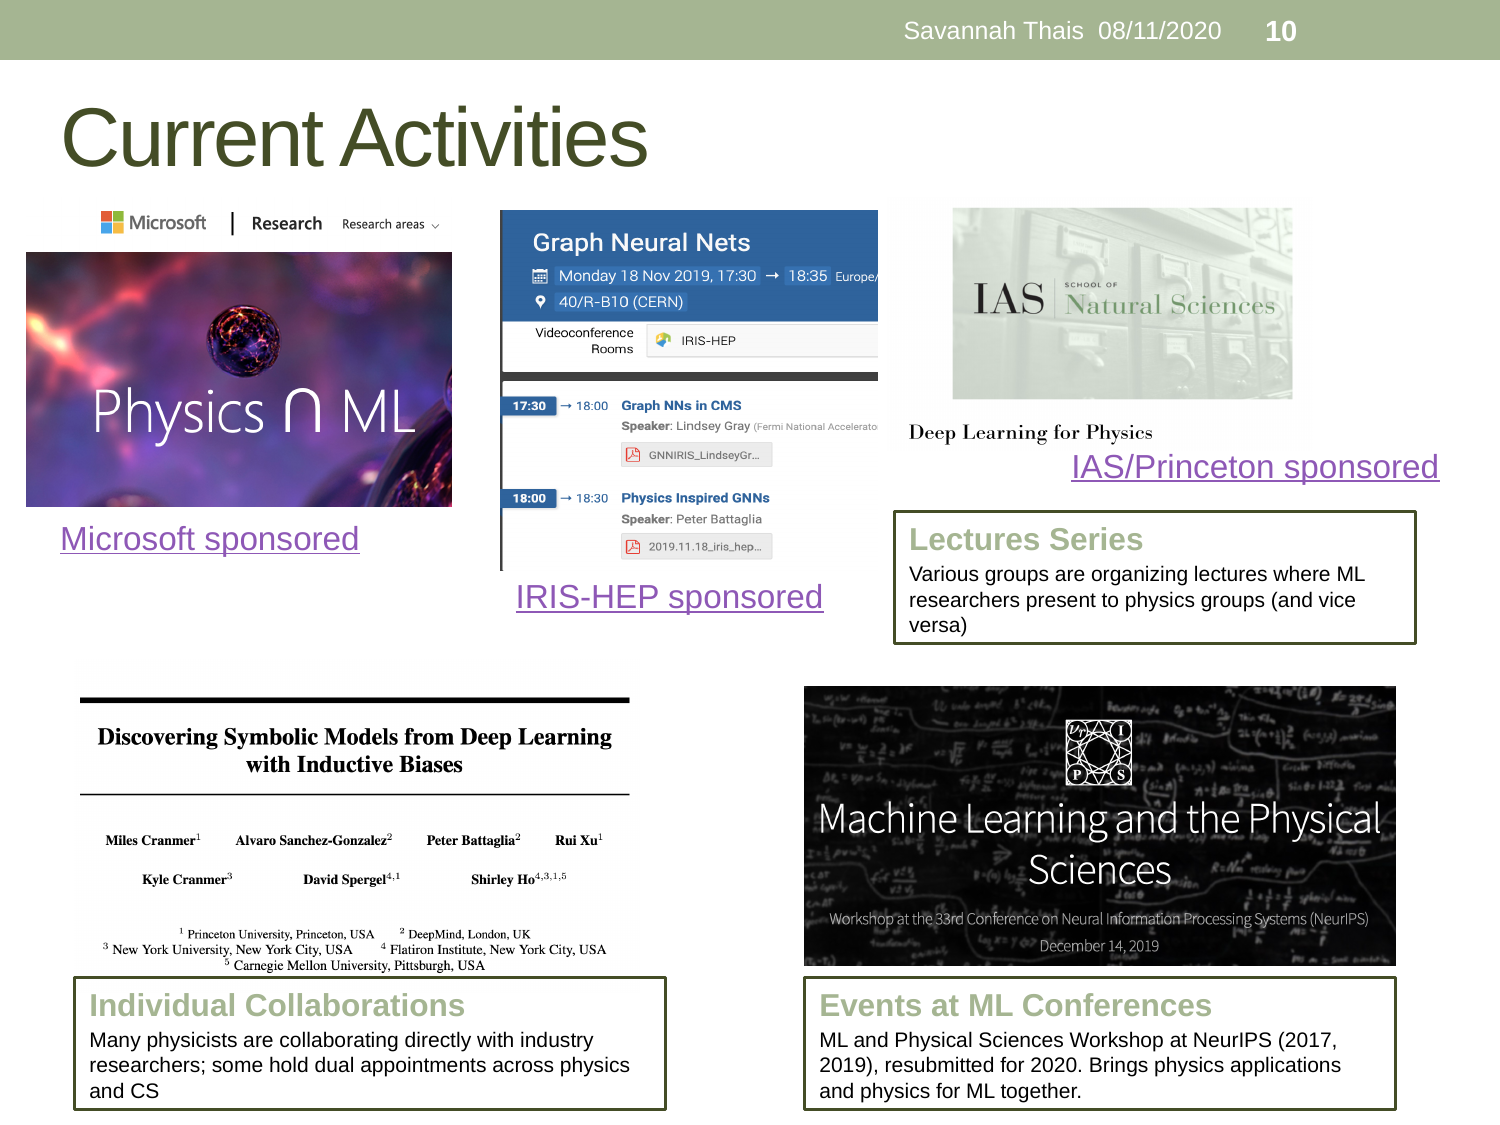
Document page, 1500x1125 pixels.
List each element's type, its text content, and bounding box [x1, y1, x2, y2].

text_box Events at ML Conferences ML and Physical Sciences Workshop at NeurIPS (2017, 2019), resubmitted for 2020. Brings physics applications and physics for ML together. [804, 977, 1396, 1110]
text_box Lectures Series Various groups are organizing lectures where ML researchers present to physics groups (and vice versa) [894, 511, 1416, 644]
picture [886, 197, 1313, 451]
text_box IRIS-HEP sponsored [500, 568, 943, 623]
text_box IAS/Princeton sponsored [1056, 437, 1500, 493]
picture [74, 659, 641, 994]
footer Savannah Thais 08/11/2020 [562, 3, 1238, 57]
picture [500, 210, 878, 571]
text_box Microsoft sponsored [45, 510, 488, 565]
picture [25, 197, 452, 507]
title Current Activities [45, 52, 1396, 215]
text_box Individual Collaborations Many physicists are collaborating directly with industry researchers; some hold dual appointments across physics and CS [74, 977, 666, 1110]
picture [804, 686, 1396, 966]
slide_number 10 [1250, 3, 1425, 57]
